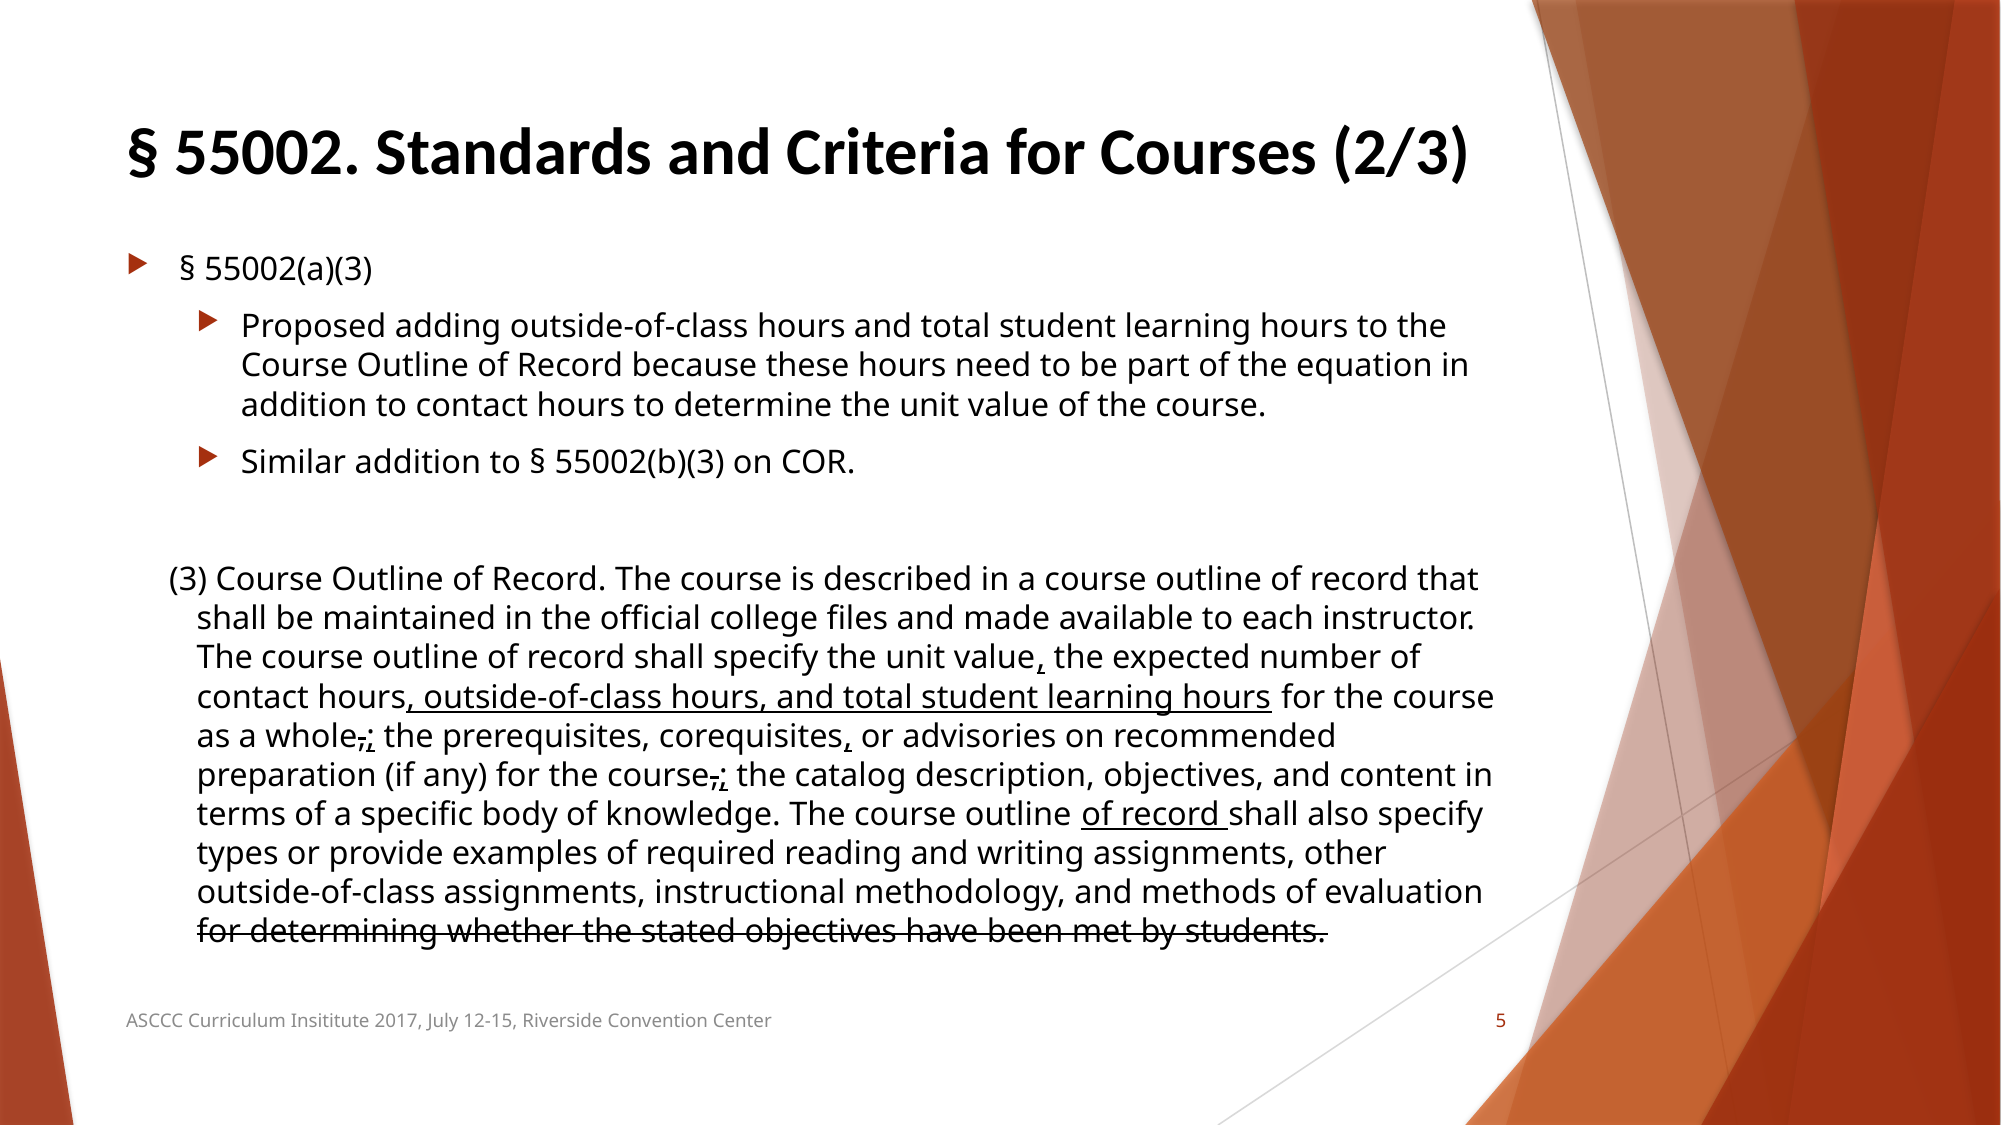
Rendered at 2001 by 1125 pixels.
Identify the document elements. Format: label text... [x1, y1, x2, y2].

title § 55002. Standards and Criteria for Courses (2/3) [111, 99, 1522, 240]
slide_number 5 [1409, 991, 1522, 1051]
list § 55002(a)(3) Proposed adding outside-of-class hours and total student learning hours to the Course Outline of Record because these hours need to be part of the equation in addition to contact hours to determine the unit value of the course. Similar addition to § 55002(b)(3) on COR. (3) Course Outline of Record. The course is described in a course outline of record that shall be maintained in the official college files and made available to each instructor. The course outline of record shall specify the unit value, the expected number of contact hours, outside-of-class hours, and total student learning hours for the course as a whole,; the prerequisites, corequisites, or advisories on recommended preparation (if any) for the course,; the catalog description, objectives, and content in terms of a specific body of knowledge. The course outline of record shall also specify types or provide examples of required reading and writing assignments, other outside-of-class assignments, instructional methodology, and methods of evaluation for determining whether the stated objectives have been met by students. [111, 240, 1522, 992]
footer ASCCC Curriculum Insititute 2017, July 12-15, Riverside Convention Center [111, 991, 1145, 1051]
